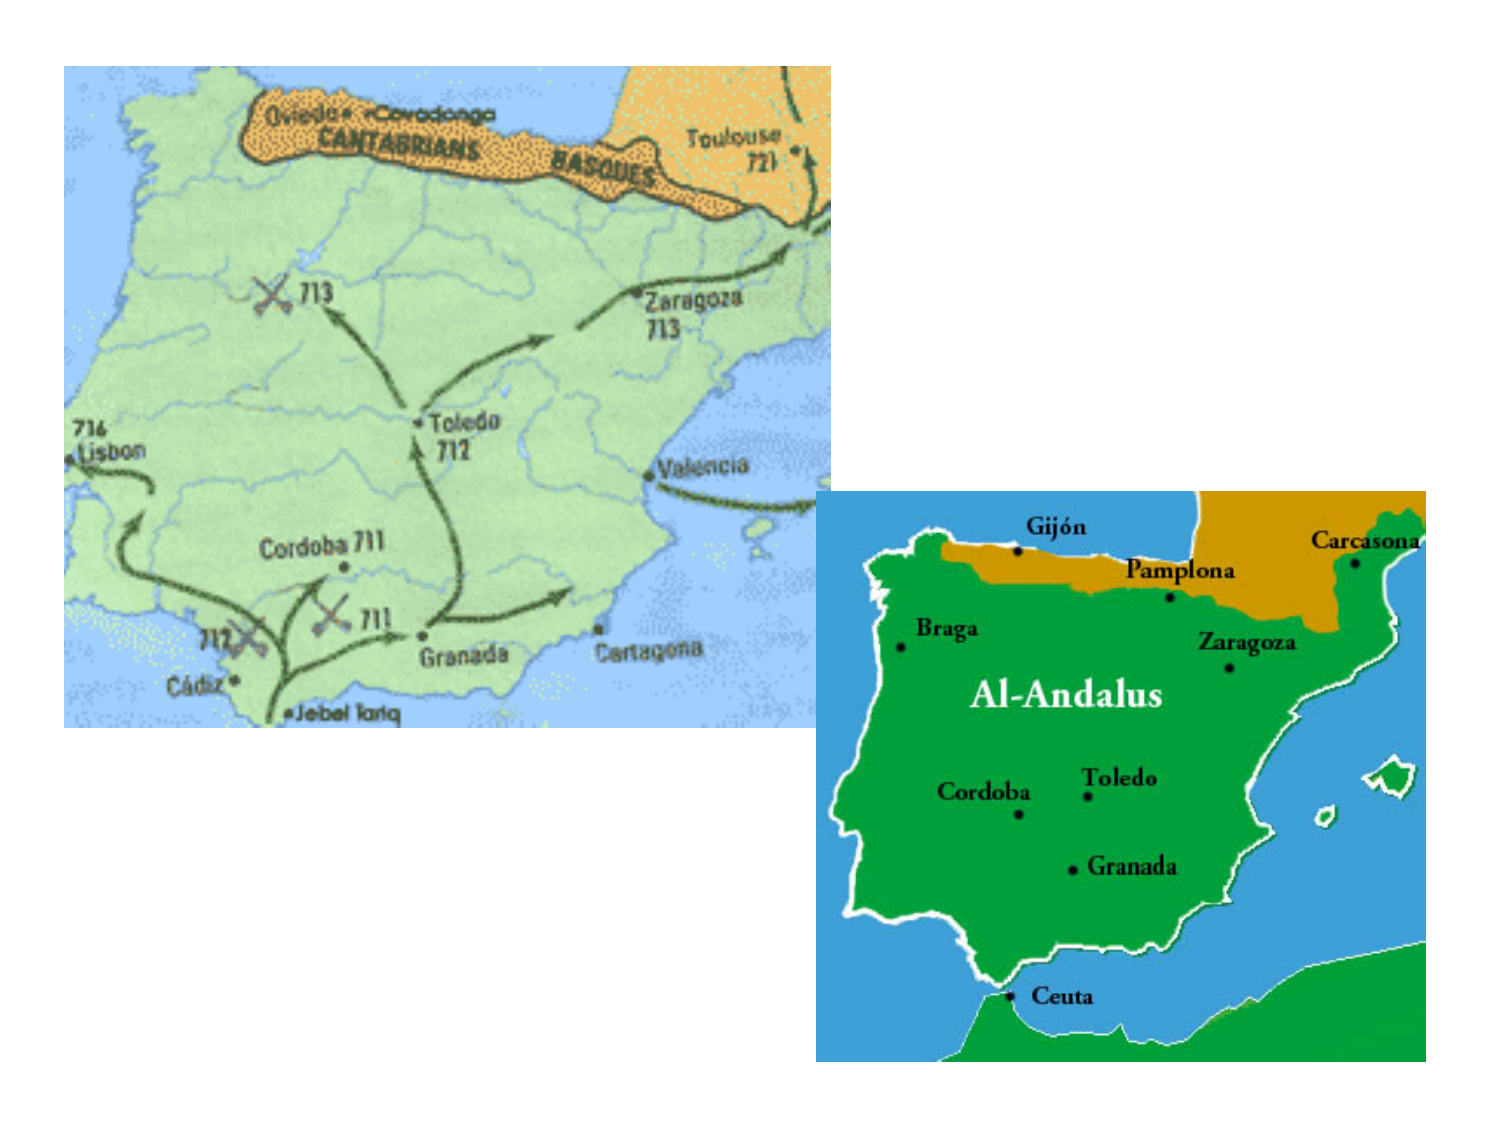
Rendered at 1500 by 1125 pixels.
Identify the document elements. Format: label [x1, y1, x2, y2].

picture [64, 66, 1426, 1062]
